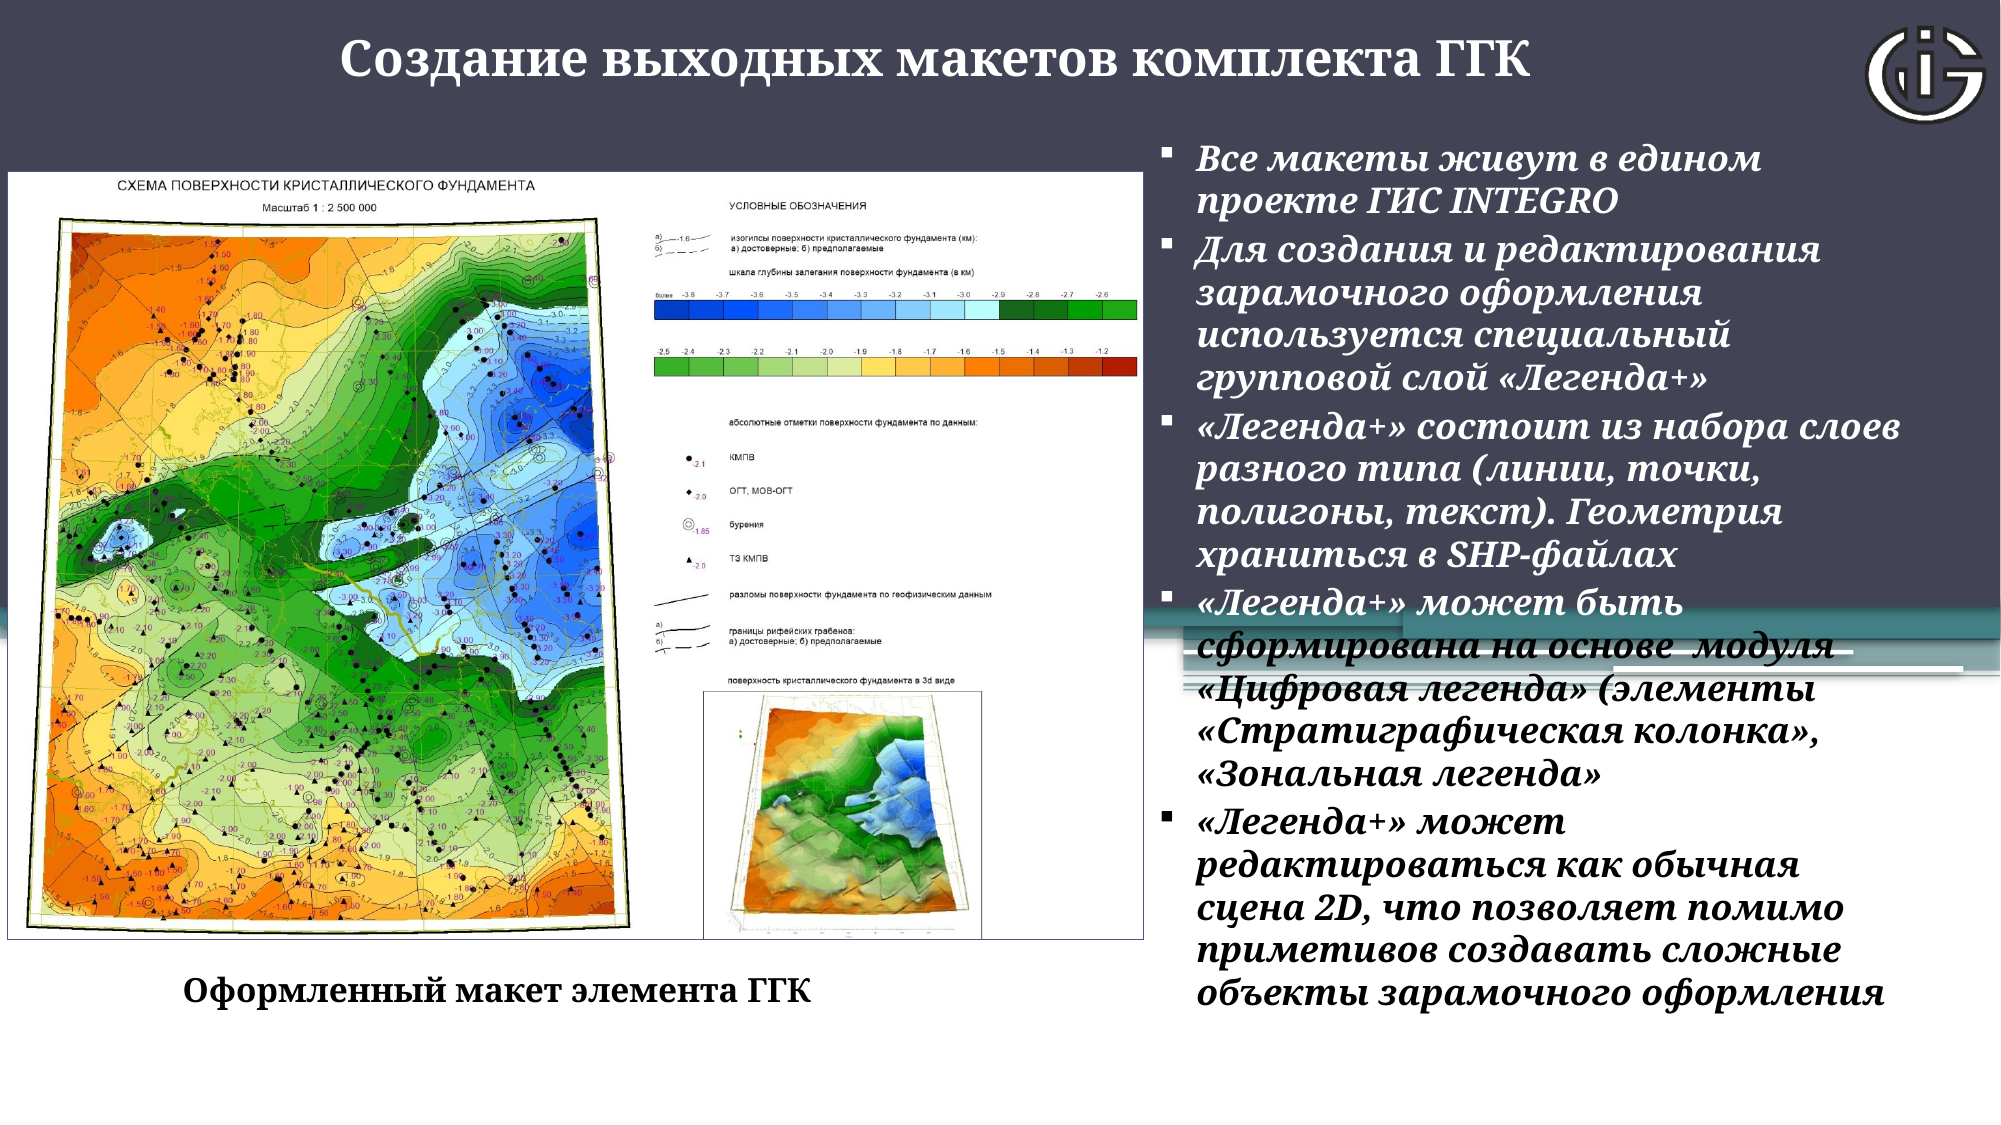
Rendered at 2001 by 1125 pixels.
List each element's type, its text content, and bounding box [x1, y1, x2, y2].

picture [7, 171, 1144, 940]
picture [1850, 0, 2000, 150]
text_box Создание выходных макетов комплекта ГГК [62, 25, 1809, 111]
text_box Оформленный макет элемента ГГК [113, 966, 882, 1052]
text_box Все макеты живут в едином проекте ГИС INTEGRO Для создания и редактирования зарамочного оформления используется специальный групповой слой «Легенда+» «Легенда+» состоит из набора слоев разного типа (линии, точки, полигоны, текст). Геометрия храниться в SHP-файлах «Легенда+» может быть сформирована на основе модуля «Цифровая легенда» (элементы «Стратиграфическая колонка», «Зональная легенда» «Легенда+» может редактироваться как обычная сцена 2D, что позволяет помимо приметивов создавать сложные объекты зарамочного оформления [1143, 128, 1926, 1067]
